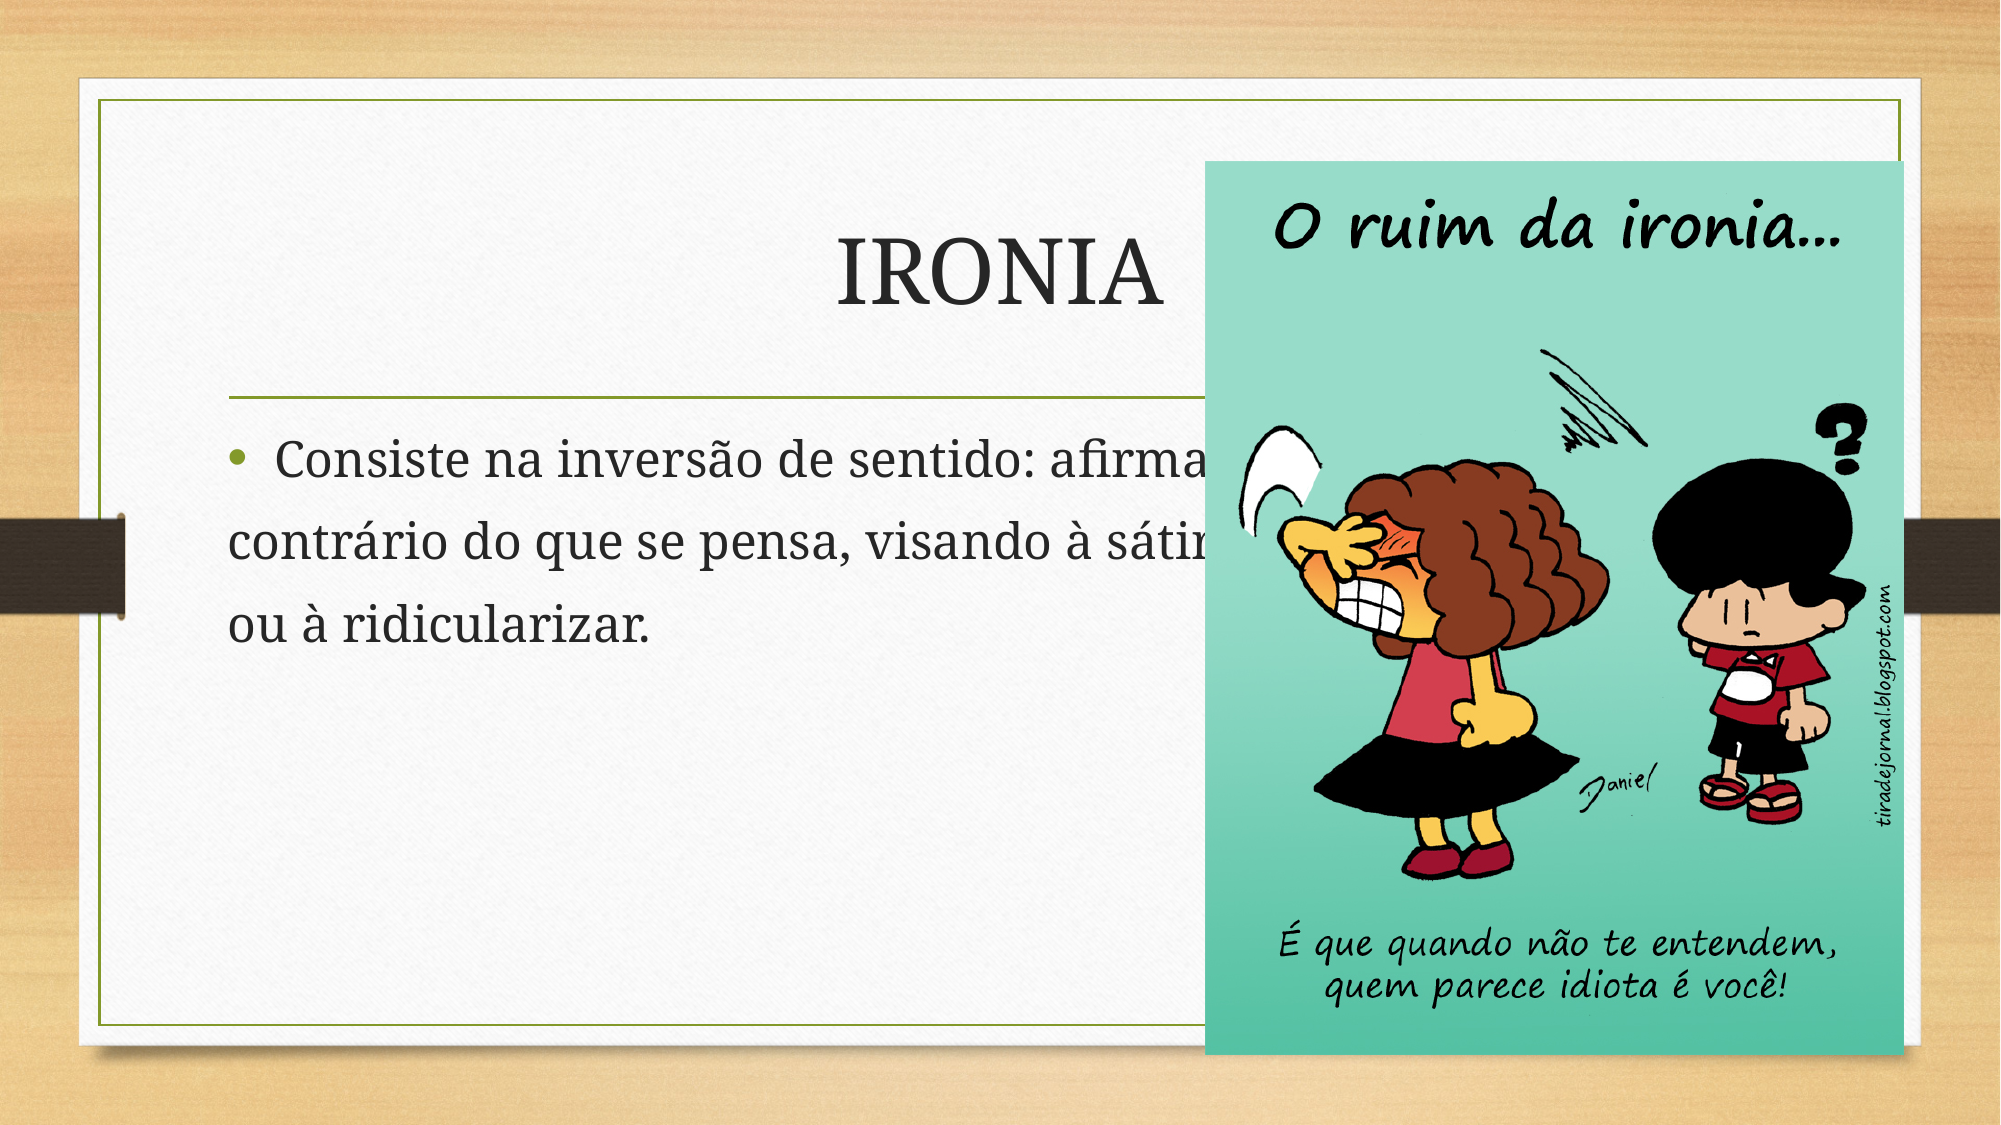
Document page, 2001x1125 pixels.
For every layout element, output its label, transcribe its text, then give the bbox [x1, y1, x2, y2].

list Consiste na inversão de sentido: afirma-se o contrário do que se pensa, visando à sátira ou à ridicularizar. [212, 419, 1205, 964]
title IRONIA [212, 161, 1205, 375]
picture [0, 0, 2001, 1125]
